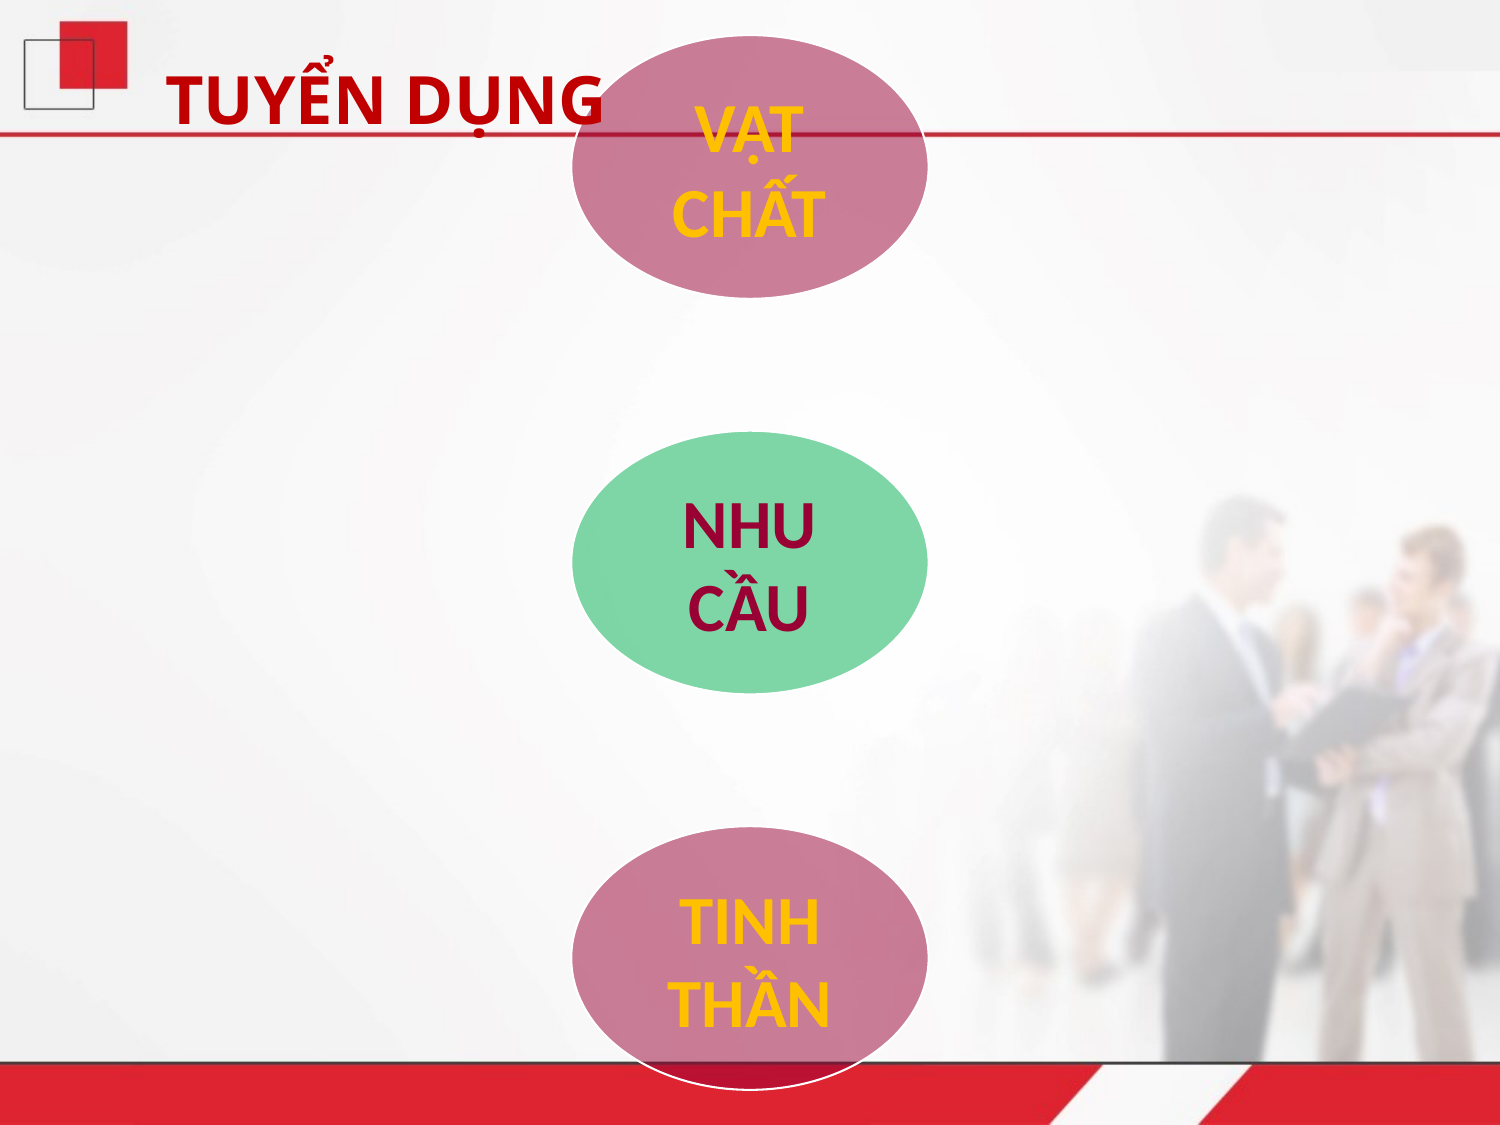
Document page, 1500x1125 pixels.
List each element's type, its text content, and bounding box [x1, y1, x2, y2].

title TUYỂN DỤNG [150, 31, 1500, 174]
picture [0, 0, 1500, 1125]
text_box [35, 35, 1465, 1090]
